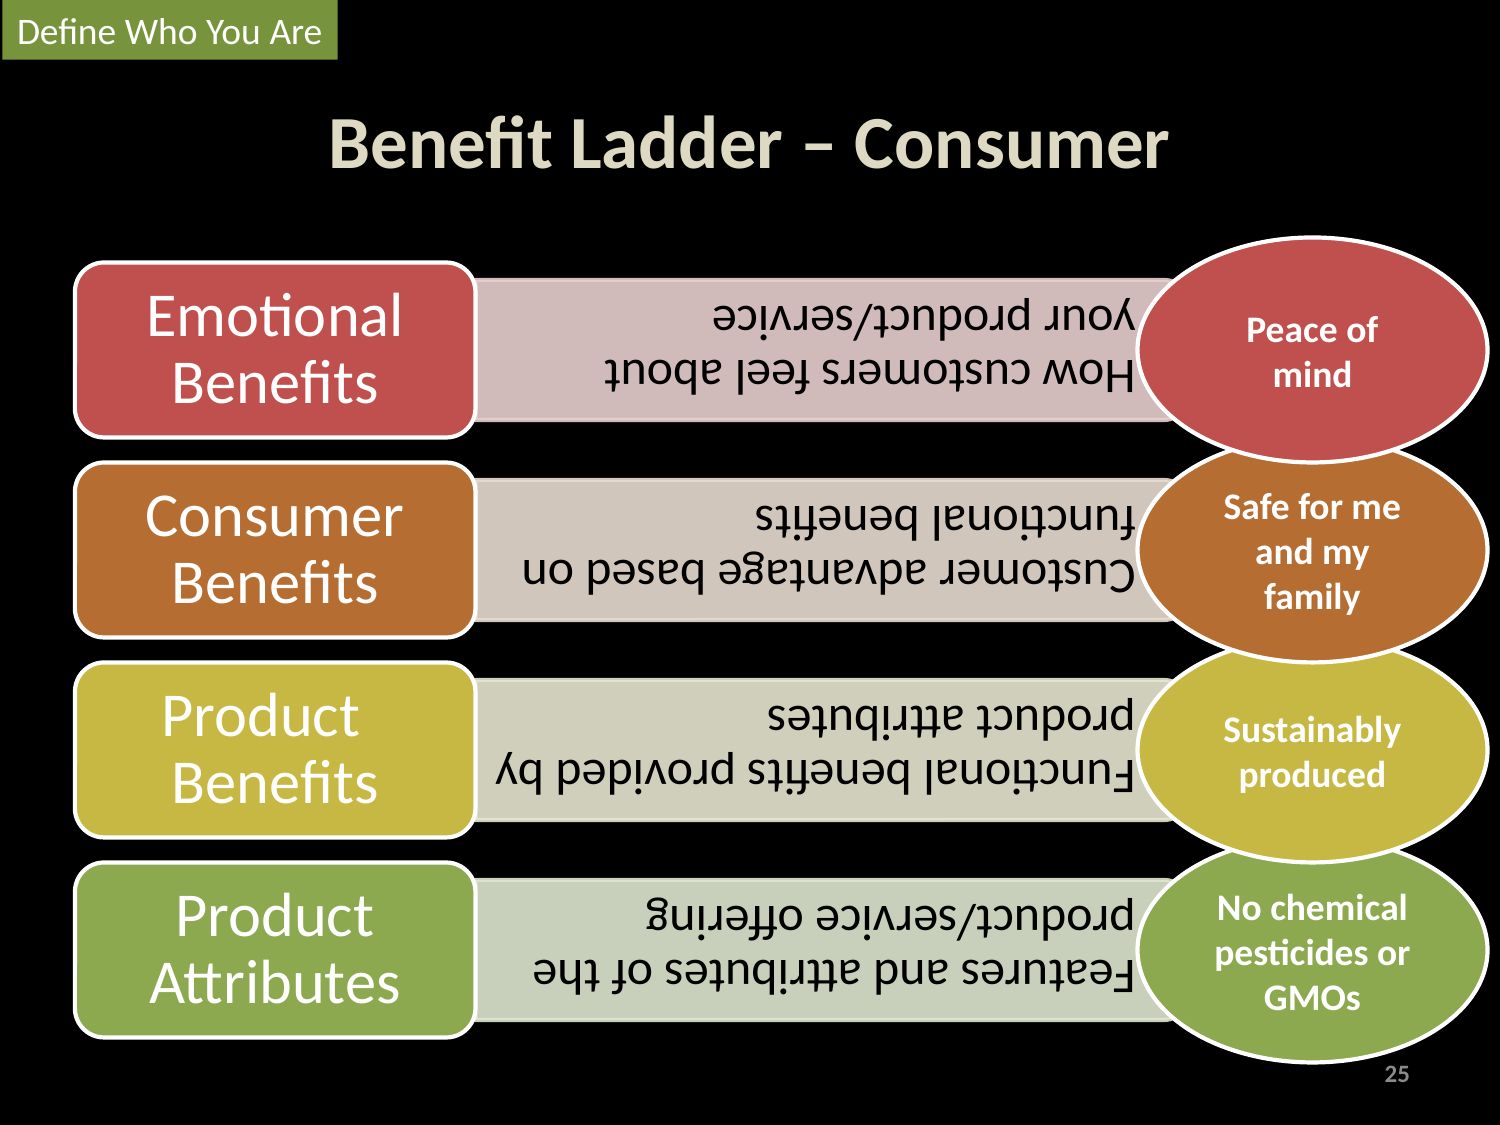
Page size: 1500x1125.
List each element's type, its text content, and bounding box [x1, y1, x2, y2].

text_box Safe for me and my family [1190, 450, 1490, 665]
slide_number 25 [1074, 1042, 1425, 1103]
title Benefit Ladder – Consumer [75, 45, 1425, 233]
text_box Sustainably produced [1190, 650, 1490, 865]
text_box Define Who You Are [2, 0, 338, 60]
text_box No chemical pesticides or GMOs [1190, 850, 1490, 1065]
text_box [74, 262, 1188, 438]
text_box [74, 462, 1188, 638]
text_box Peace of mind [1190, 235, 1490, 465]
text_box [74, 662, 1188, 838]
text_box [74, 862, 1188, 1038]
